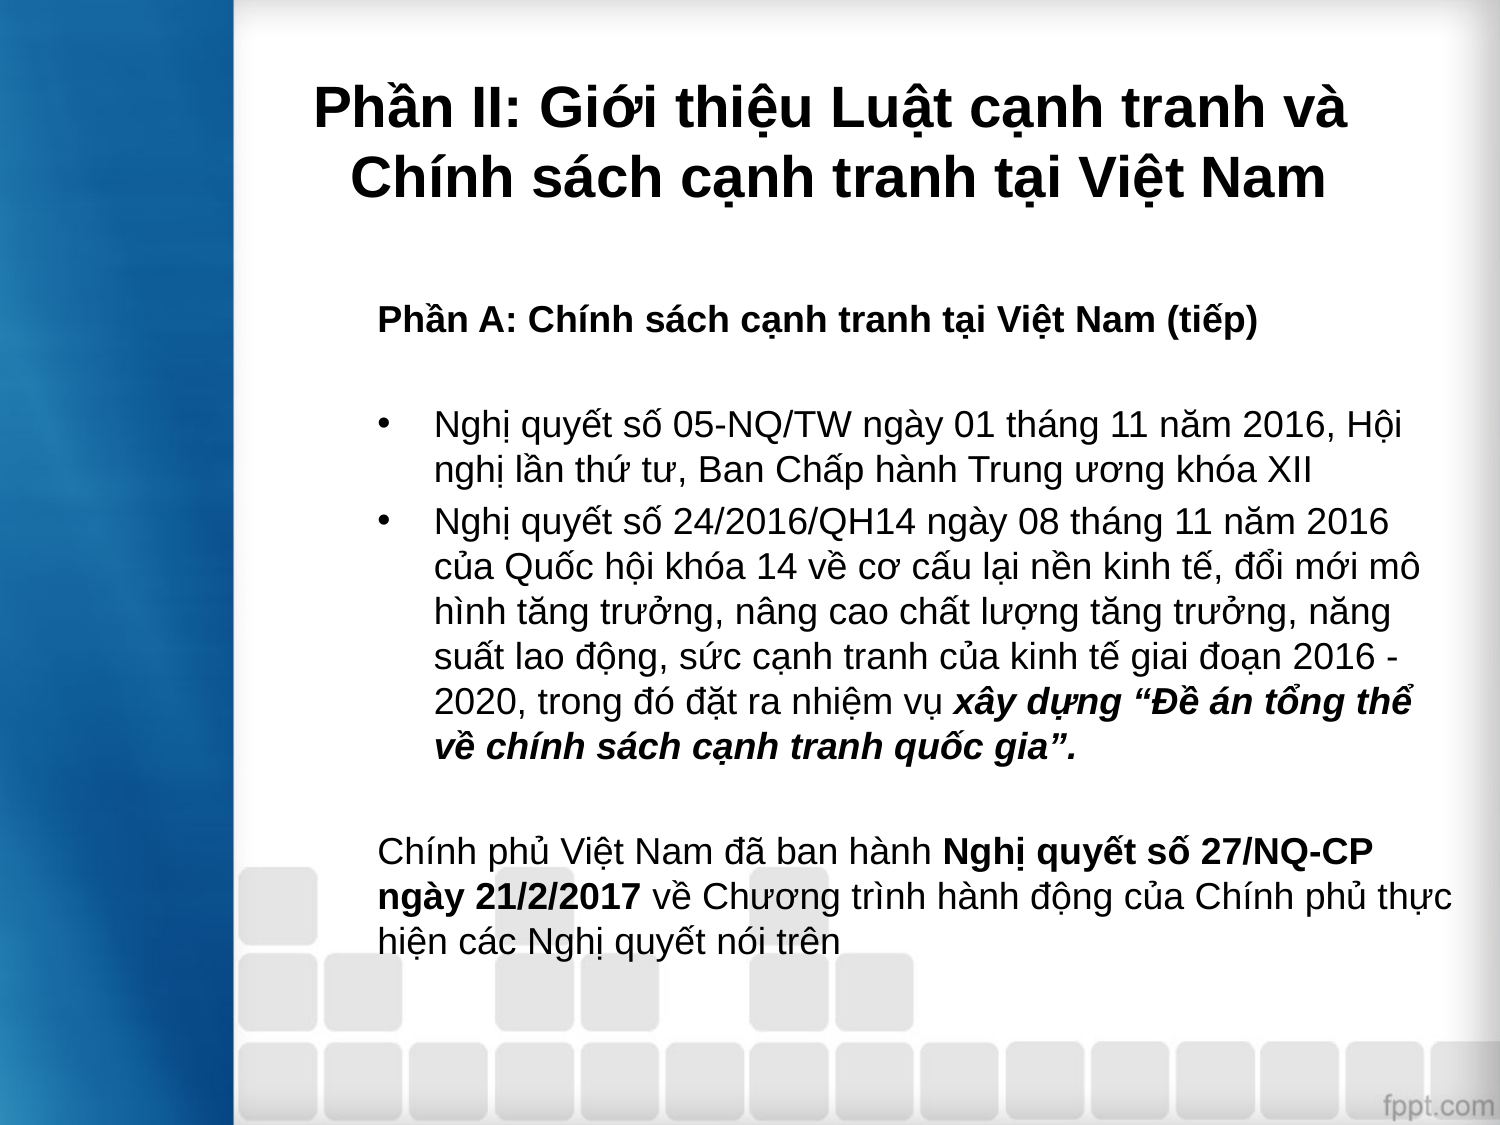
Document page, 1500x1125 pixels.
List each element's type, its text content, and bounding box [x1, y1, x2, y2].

title Phần II: Giới thiệu Luật cạnh tranh và Chính sách cạnh tranh tại Việt Nam [253, 44, 1426, 233]
list Phần A: Chính sách cạnh tranh tại Việt Nam (tiếp) Nghị quyết số 05-NQ/TW ngày 01 tháng 11 năm 2016, Hội nghị lần thứ tư, Ban Chấp hành Trung ương khóa XII Nghị quyết số 24/2016/QH14 ngày 08 tháng 11 năm 2016 của Quốc hội khóa 14 về cơ cấu lại nền kinh tế, đổi mới mô hình tăng trưởng, nâng cao chất lượng tăng trưởng, năng suất lao động, sức cạnh tranh của kinh tế giai đoạn 2016 - 2020, trong đó đặt ra nhiệm vụ xây dựng “Đề án tổng thể về chính sách cạnh tranh quốc gia”. Chính phủ Việt Nam đã ban hành Nghị quyết số 27/NQ-CP ngày 21/2/2017 về Chương trình hành động của Chính phủ thực hiện các Nghị quyết nói trên [362, 287, 1474, 1031]
picture [0, 0, 1500, 1125]
